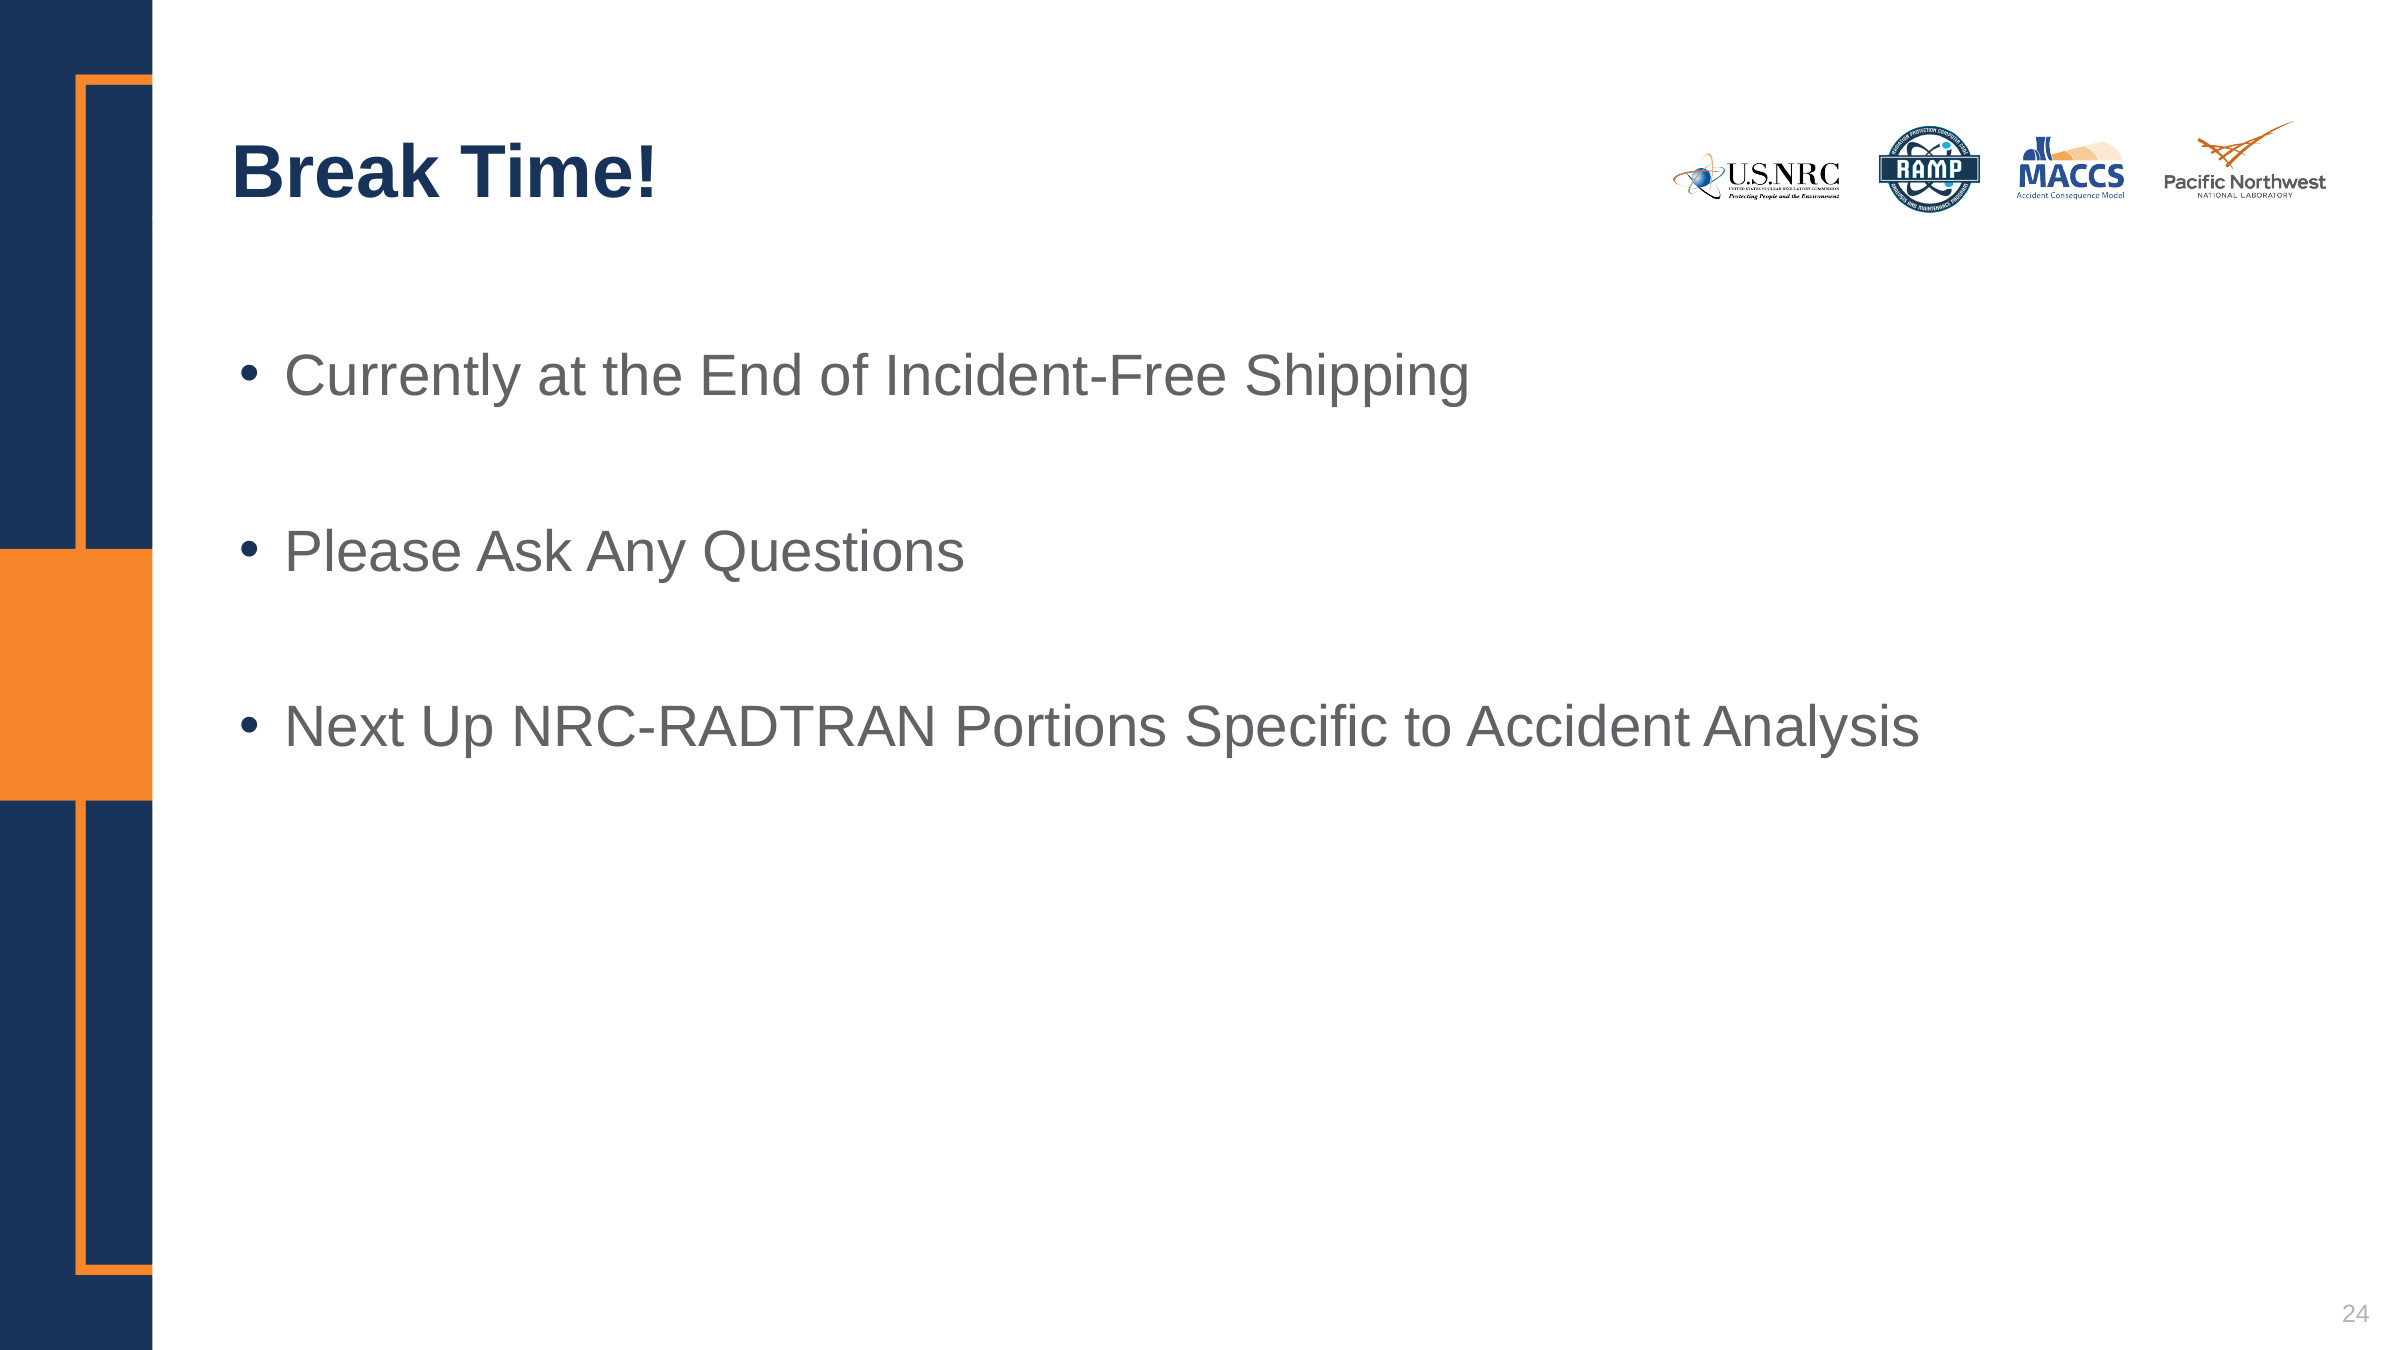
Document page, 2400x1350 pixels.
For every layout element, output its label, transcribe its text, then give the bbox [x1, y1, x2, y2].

list Currently at the End of Incident-Free Shipping Please Ask Any Questions Next Up NRC-RADTRAN Portions Specific to Accident Analysis [225, 337, 2325, 1238]
picture [1673, 121, 2326, 213]
picture [0, 0, 152, 1350]
title Break Time! [231, 77, 1556, 222]
slide_number 24 [2295, 1275, 2370, 1350]
